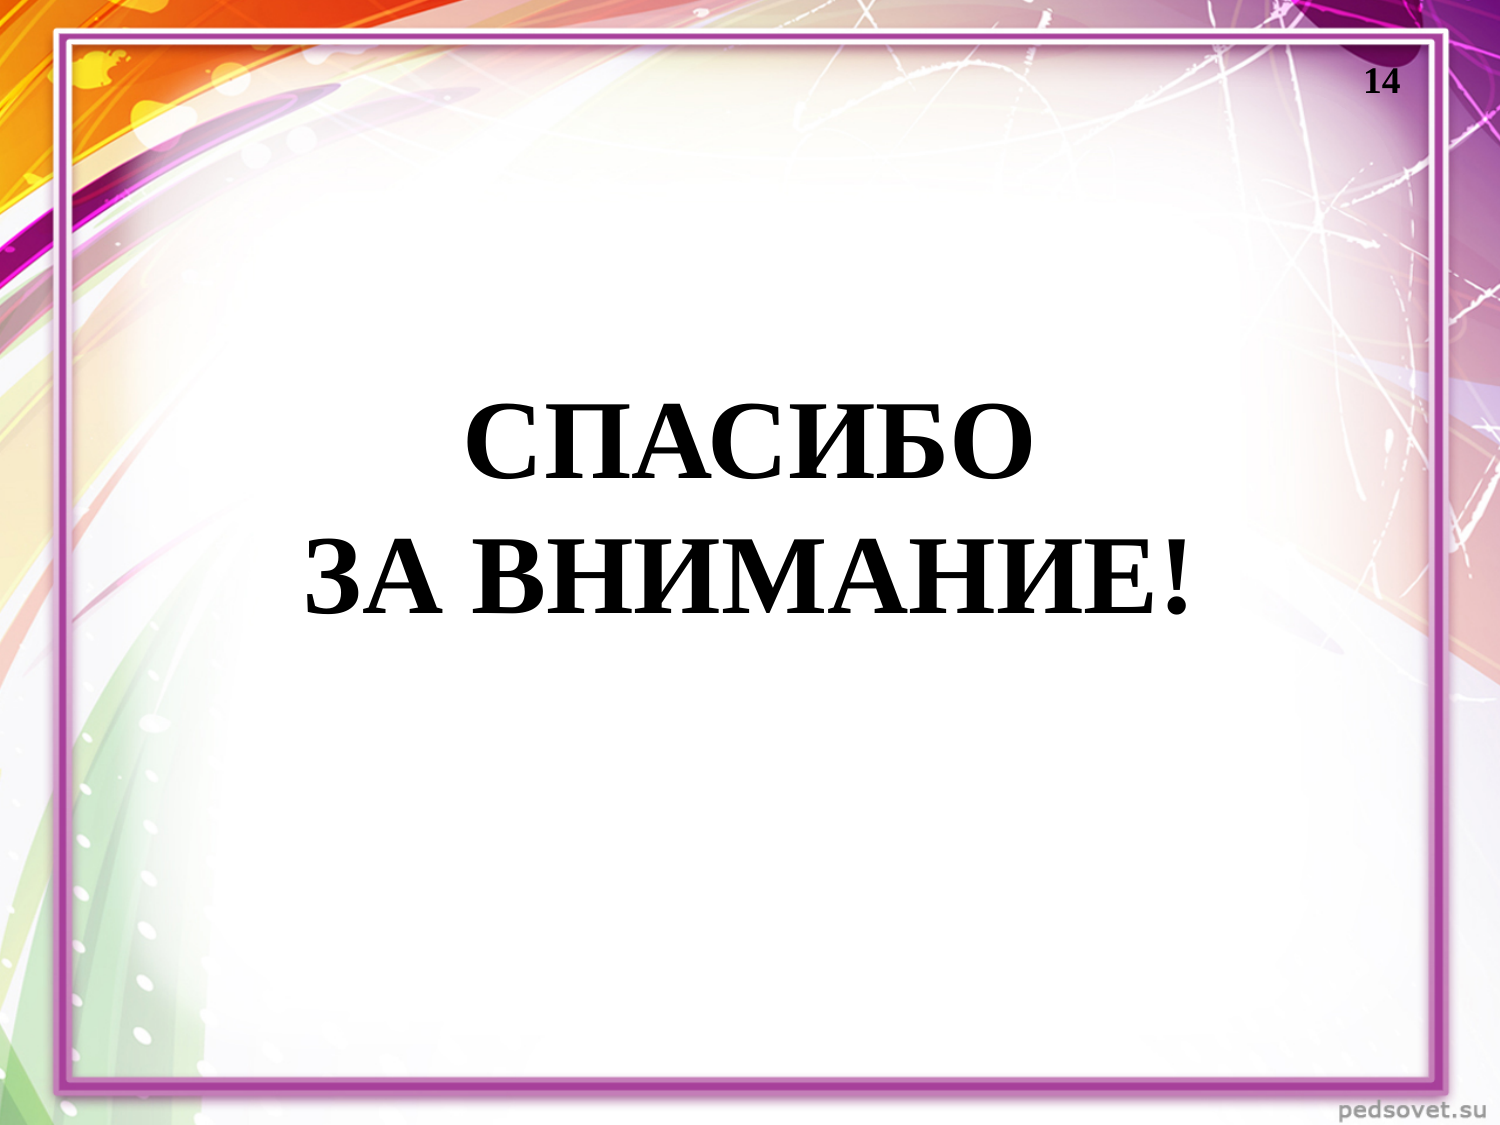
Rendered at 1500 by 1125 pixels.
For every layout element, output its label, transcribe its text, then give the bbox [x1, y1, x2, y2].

picture [0, 0, 1500, 1125]
title СПАСИБО ЗА ВНИМАНИЕ! [76, 231, 1424, 882]
text_box 14 [1340, 54, 1424, 102]
